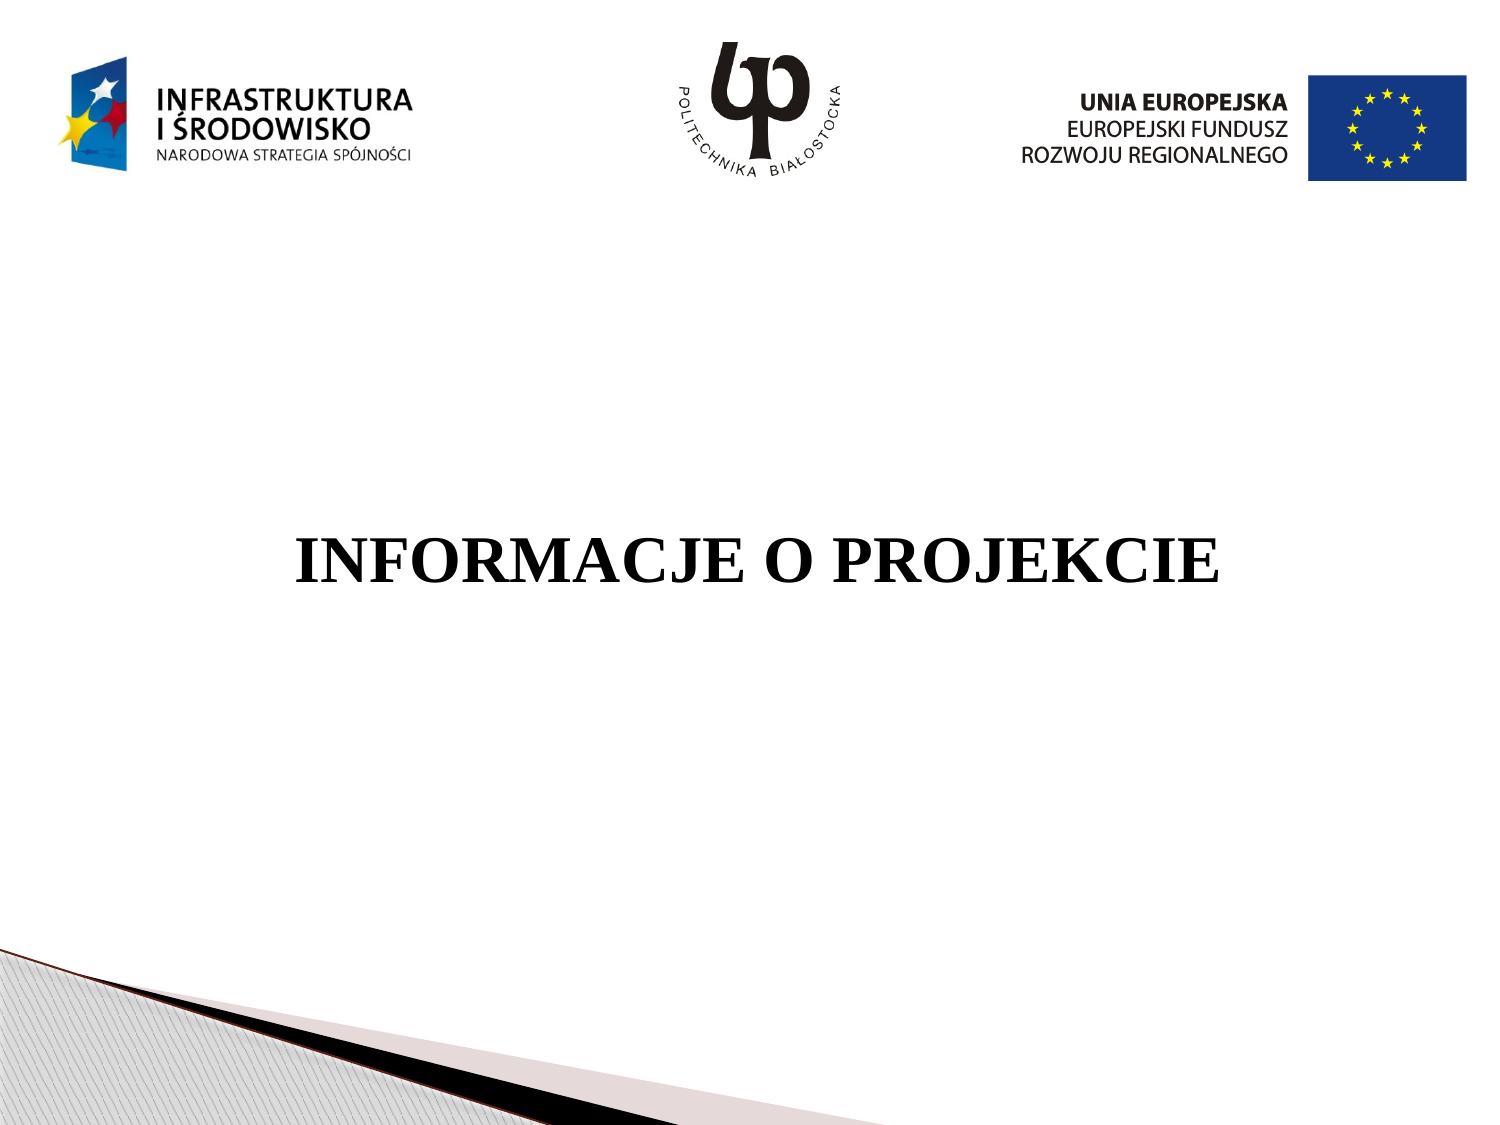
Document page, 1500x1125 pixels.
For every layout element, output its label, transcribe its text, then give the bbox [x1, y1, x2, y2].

picture [679, 42, 840, 177]
list INFORMACJE O PROJEKCIE [75, 243, 1425, 986]
picture [990, 41, 1497, 215]
picture [0, 0, 469, 228]
